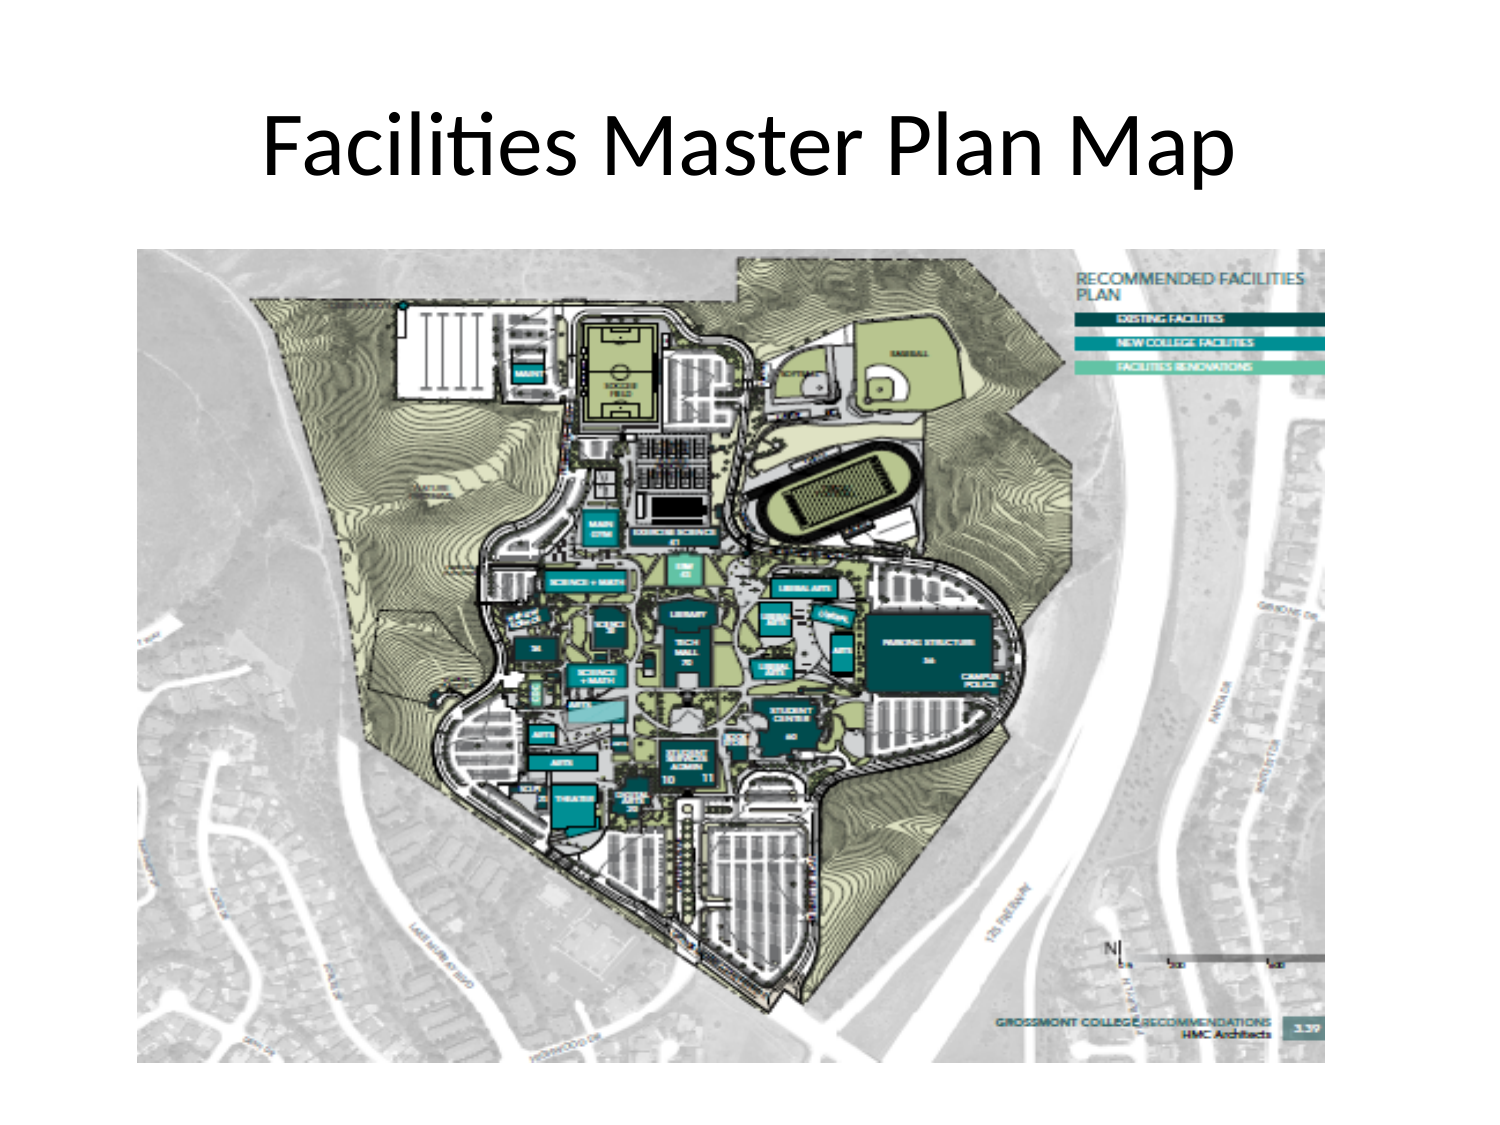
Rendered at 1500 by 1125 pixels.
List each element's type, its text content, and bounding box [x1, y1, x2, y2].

title Facilities Master Plan Map [75, 45, 1425, 233]
picture [137, 249, 1326, 1063]
